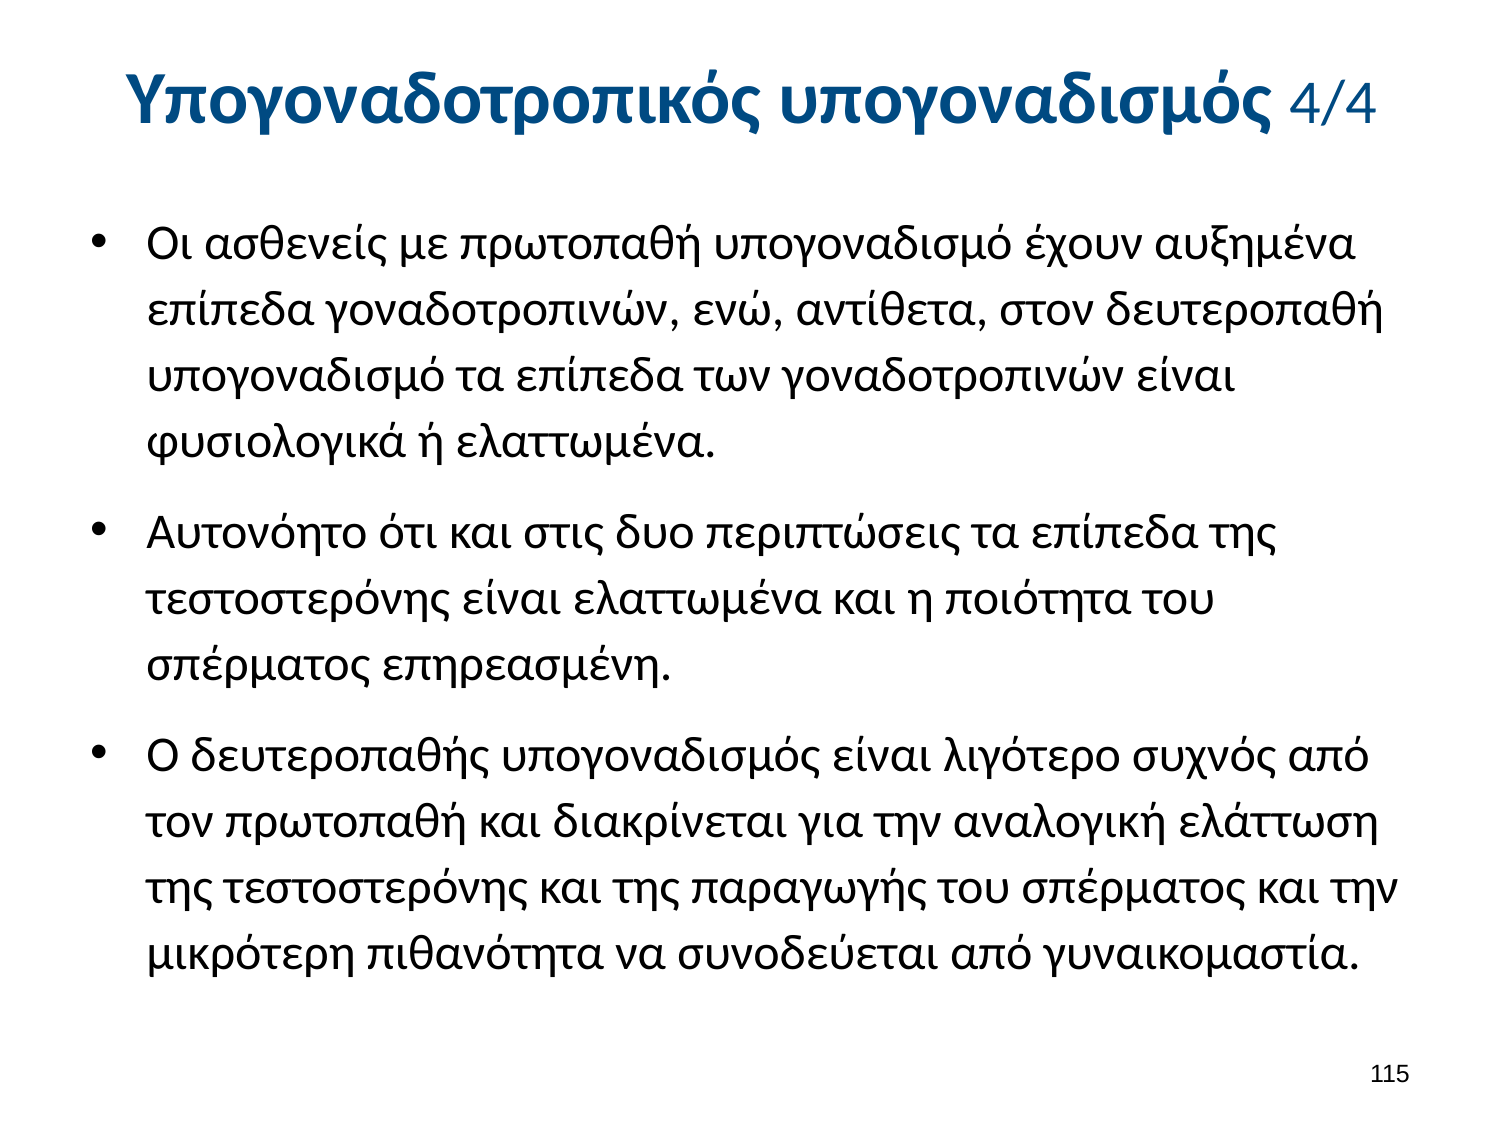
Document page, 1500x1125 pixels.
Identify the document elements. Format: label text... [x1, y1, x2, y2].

slide_number 114 [1074, 1042, 1425, 1103]
title Υπογοναδοτροπικός υπογοναδισμός 4/4 [76, 19, 1427, 169]
list Οι ασθενείς με πρωτοπαθή υπογοναδισμό έχουν αυξημένα επίπεδα γοναδοτροπινών, ενώ, αντίθετα, στον δευτεροπαθή υπογοναδισμό τα επίπεδα των γοναδοτροπινών είναι φυσιολογικά ή ελαττωμένα. Αυτονόητο ότι και στις δυο περιπτώσεις τα επίπεδα της τεστοστερόνης είναι ελαττωμένα και η ποιότητα του σπέρματος επηρεασμένη. Ο δευτεροπαθής υπογοναδισμός είναι λιγότερο συχνός από τον πρωτοπαθή και διακρίνεται για την αναλογική ελάττωση της τεστοστερόνης και της παραγωγής του σπέρματος και την μικρότερη πιθανότητα να συνοδεύεται από γυναικομαστία. [75, 196, 1425, 1024]
